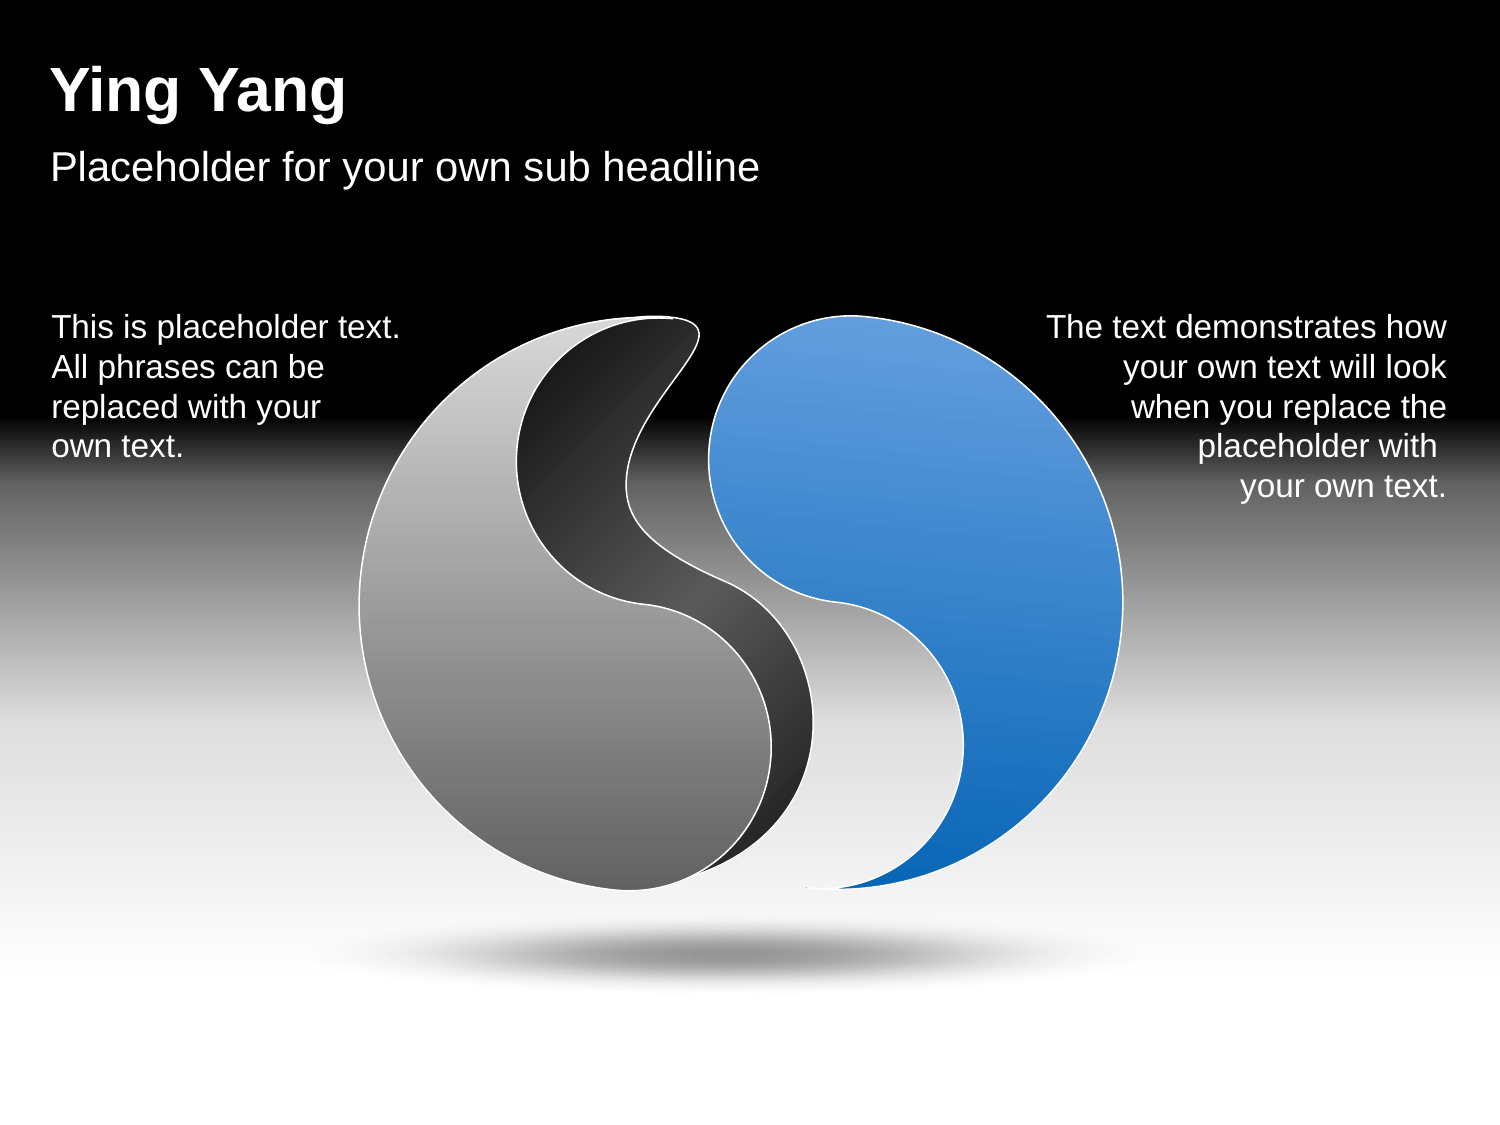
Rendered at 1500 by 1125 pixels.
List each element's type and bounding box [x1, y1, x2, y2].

text_box [359, 313, 888, 890]
picture [297, 913, 1155, 995]
text_box [0, 0, 1500, 976]
